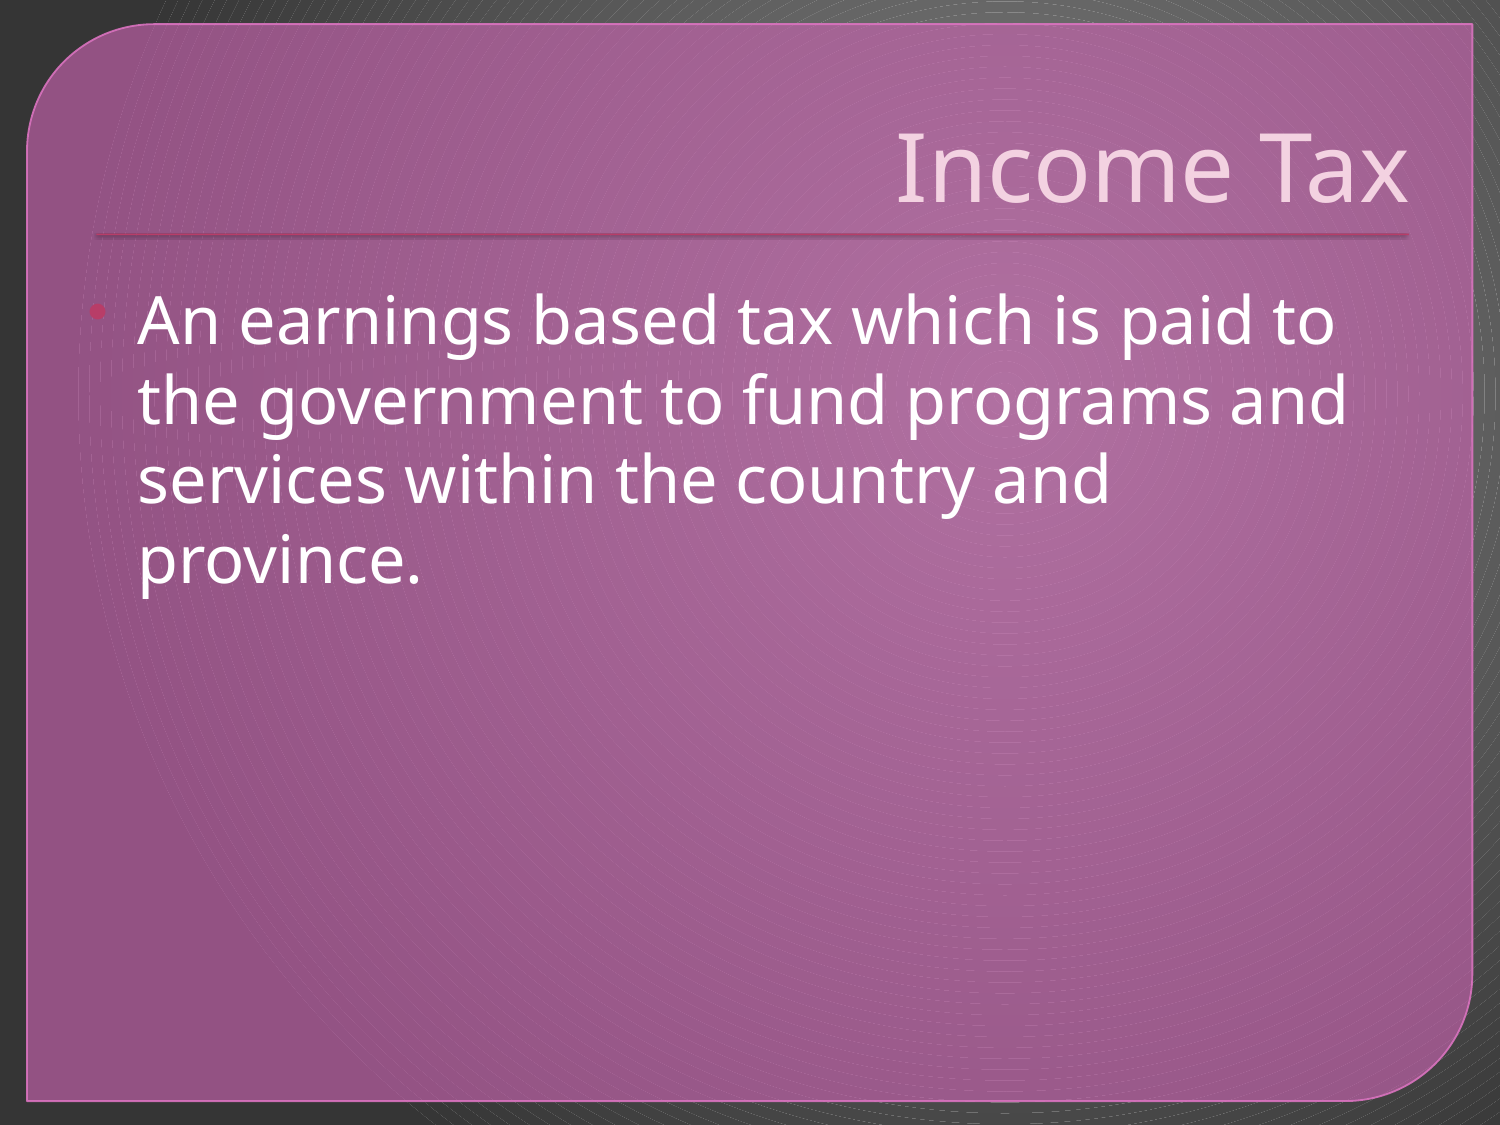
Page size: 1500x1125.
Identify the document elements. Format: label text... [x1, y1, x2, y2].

title Income Tax [75, 41, 1425, 230]
list An earnings based tax which is paid to the government to fund programs and services within the country and province. [75, 270, 1425, 1013]
